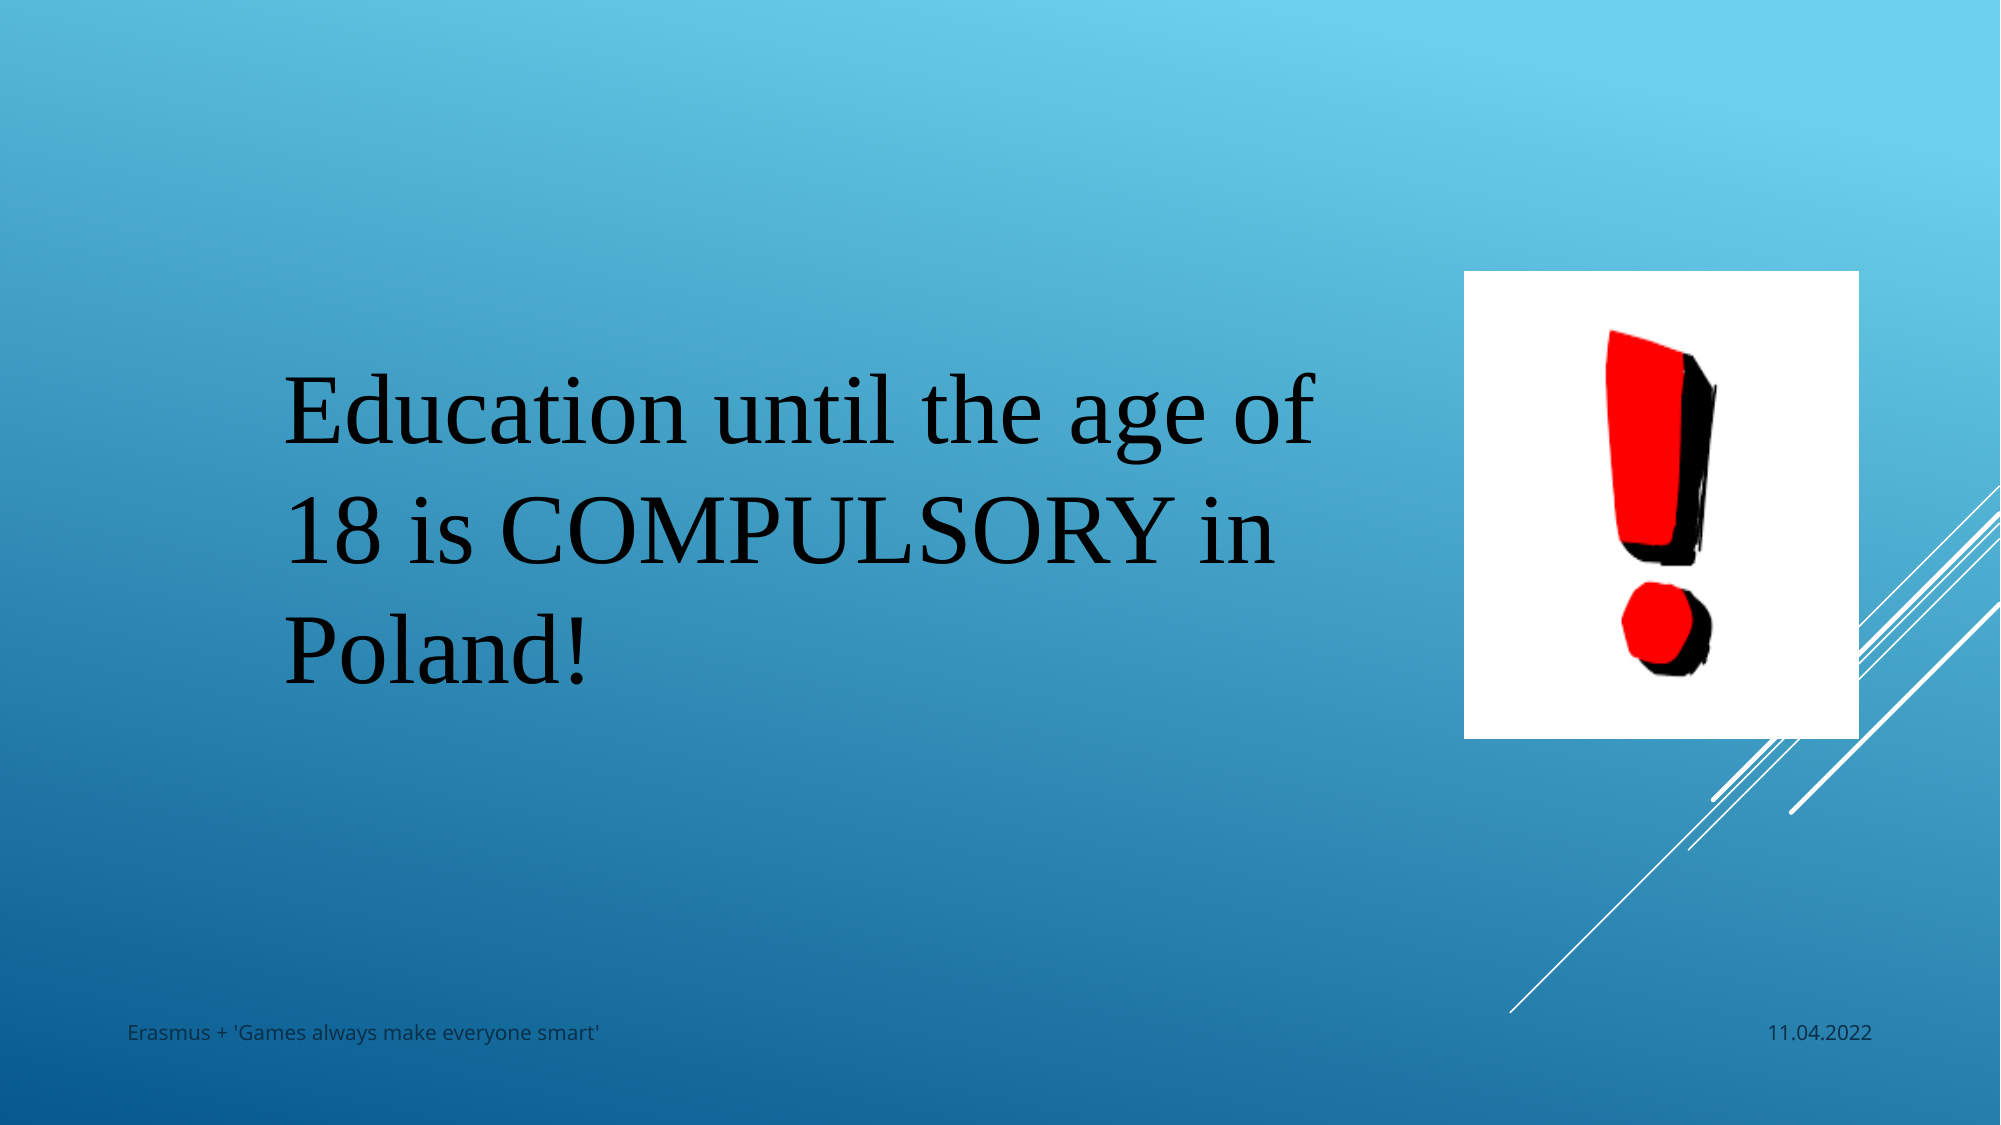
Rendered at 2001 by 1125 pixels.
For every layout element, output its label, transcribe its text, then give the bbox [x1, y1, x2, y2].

footer Erasmus + 'Games always make everyone smart' [112, 1012, 1350, 1073]
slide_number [1624, 1012, 1888, 1073]
picture [1464, 271, 1859, 739]
text_box Education until the age of 18 is COMPULSORY in Poland! [268, 336, 1432, 712]
